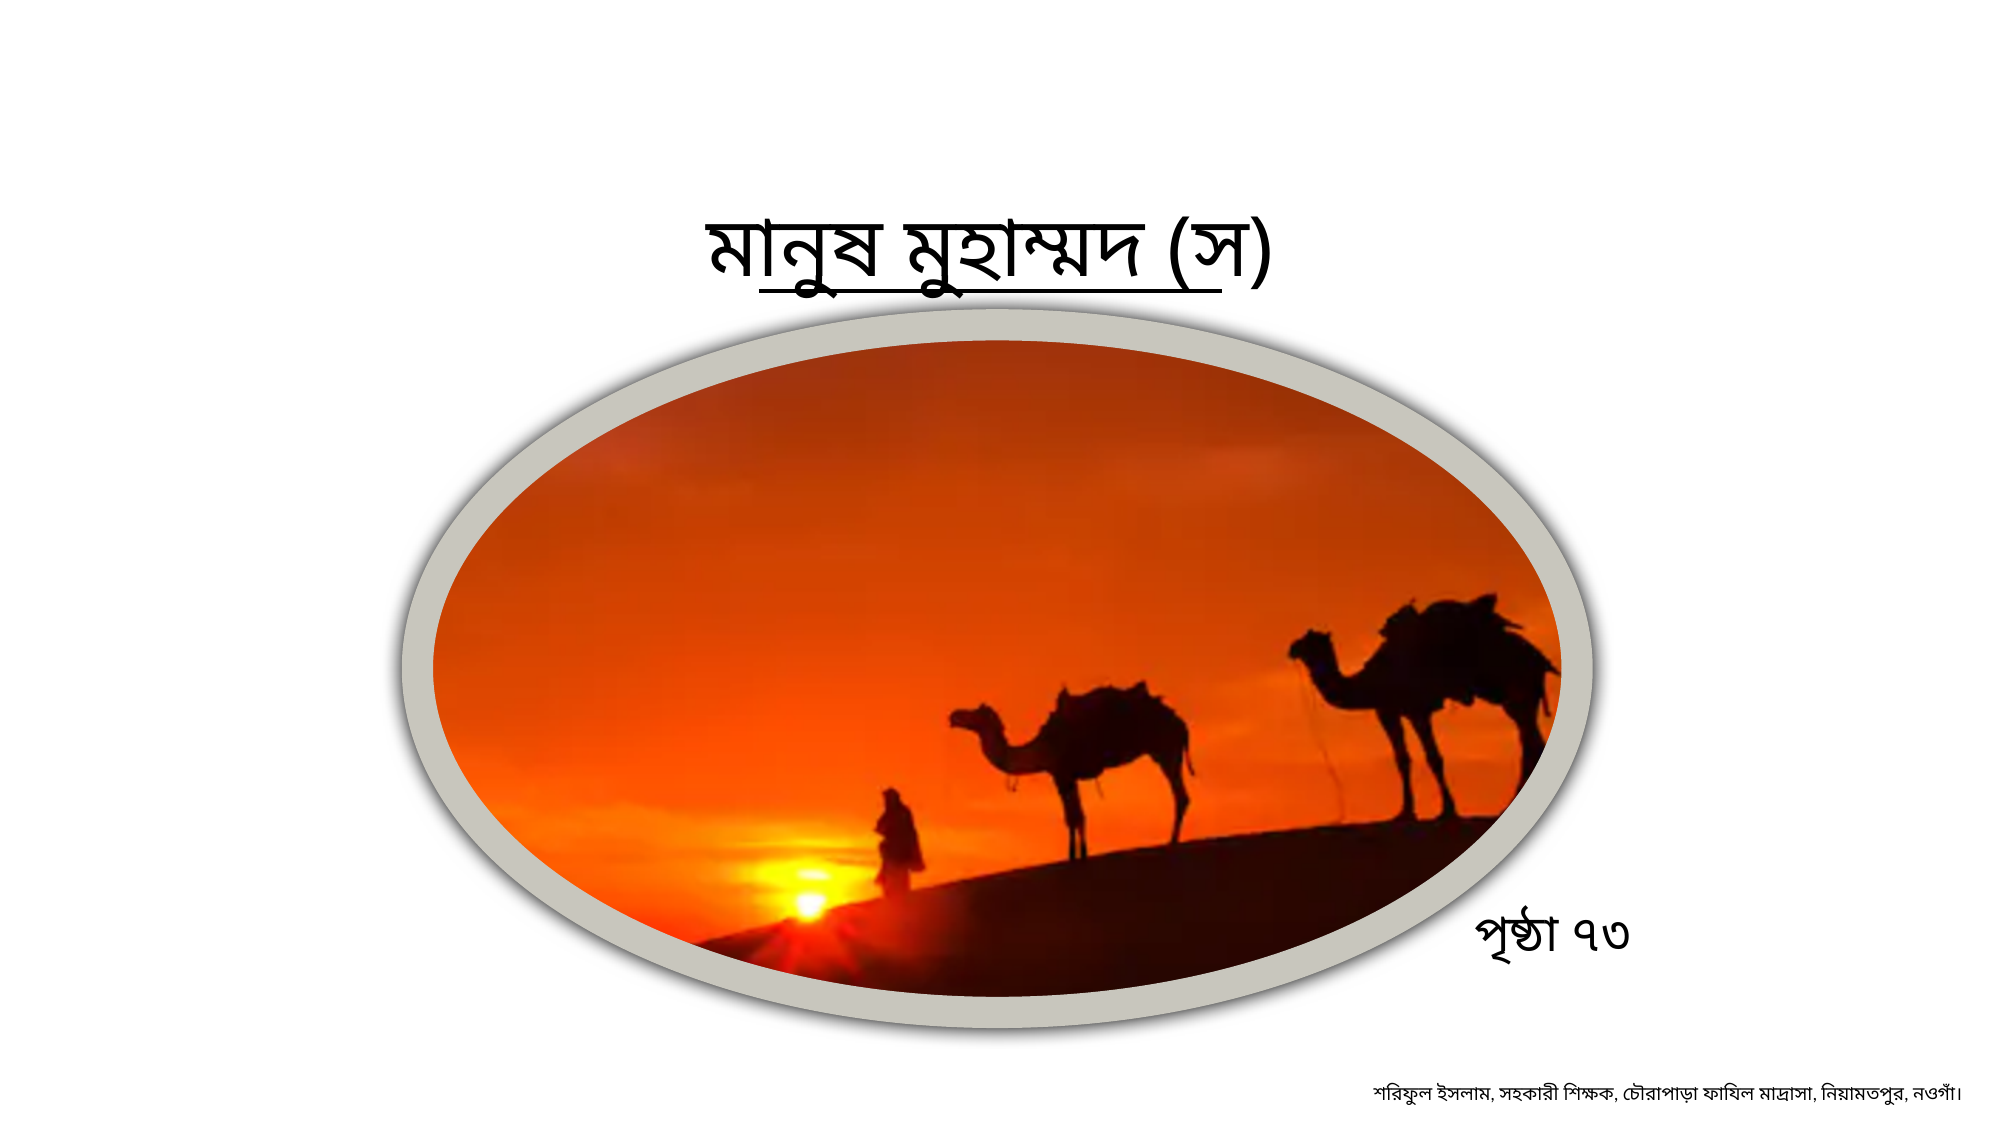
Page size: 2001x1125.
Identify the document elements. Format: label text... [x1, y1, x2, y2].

text_box পৃষ্ঠা ৭৩ [1578, 894, 1646, 970]
text_box মানুষ মুহাম্মদ (স) [691, 186, 1311, 301]
picture [417, 324, 1578, 1013]
